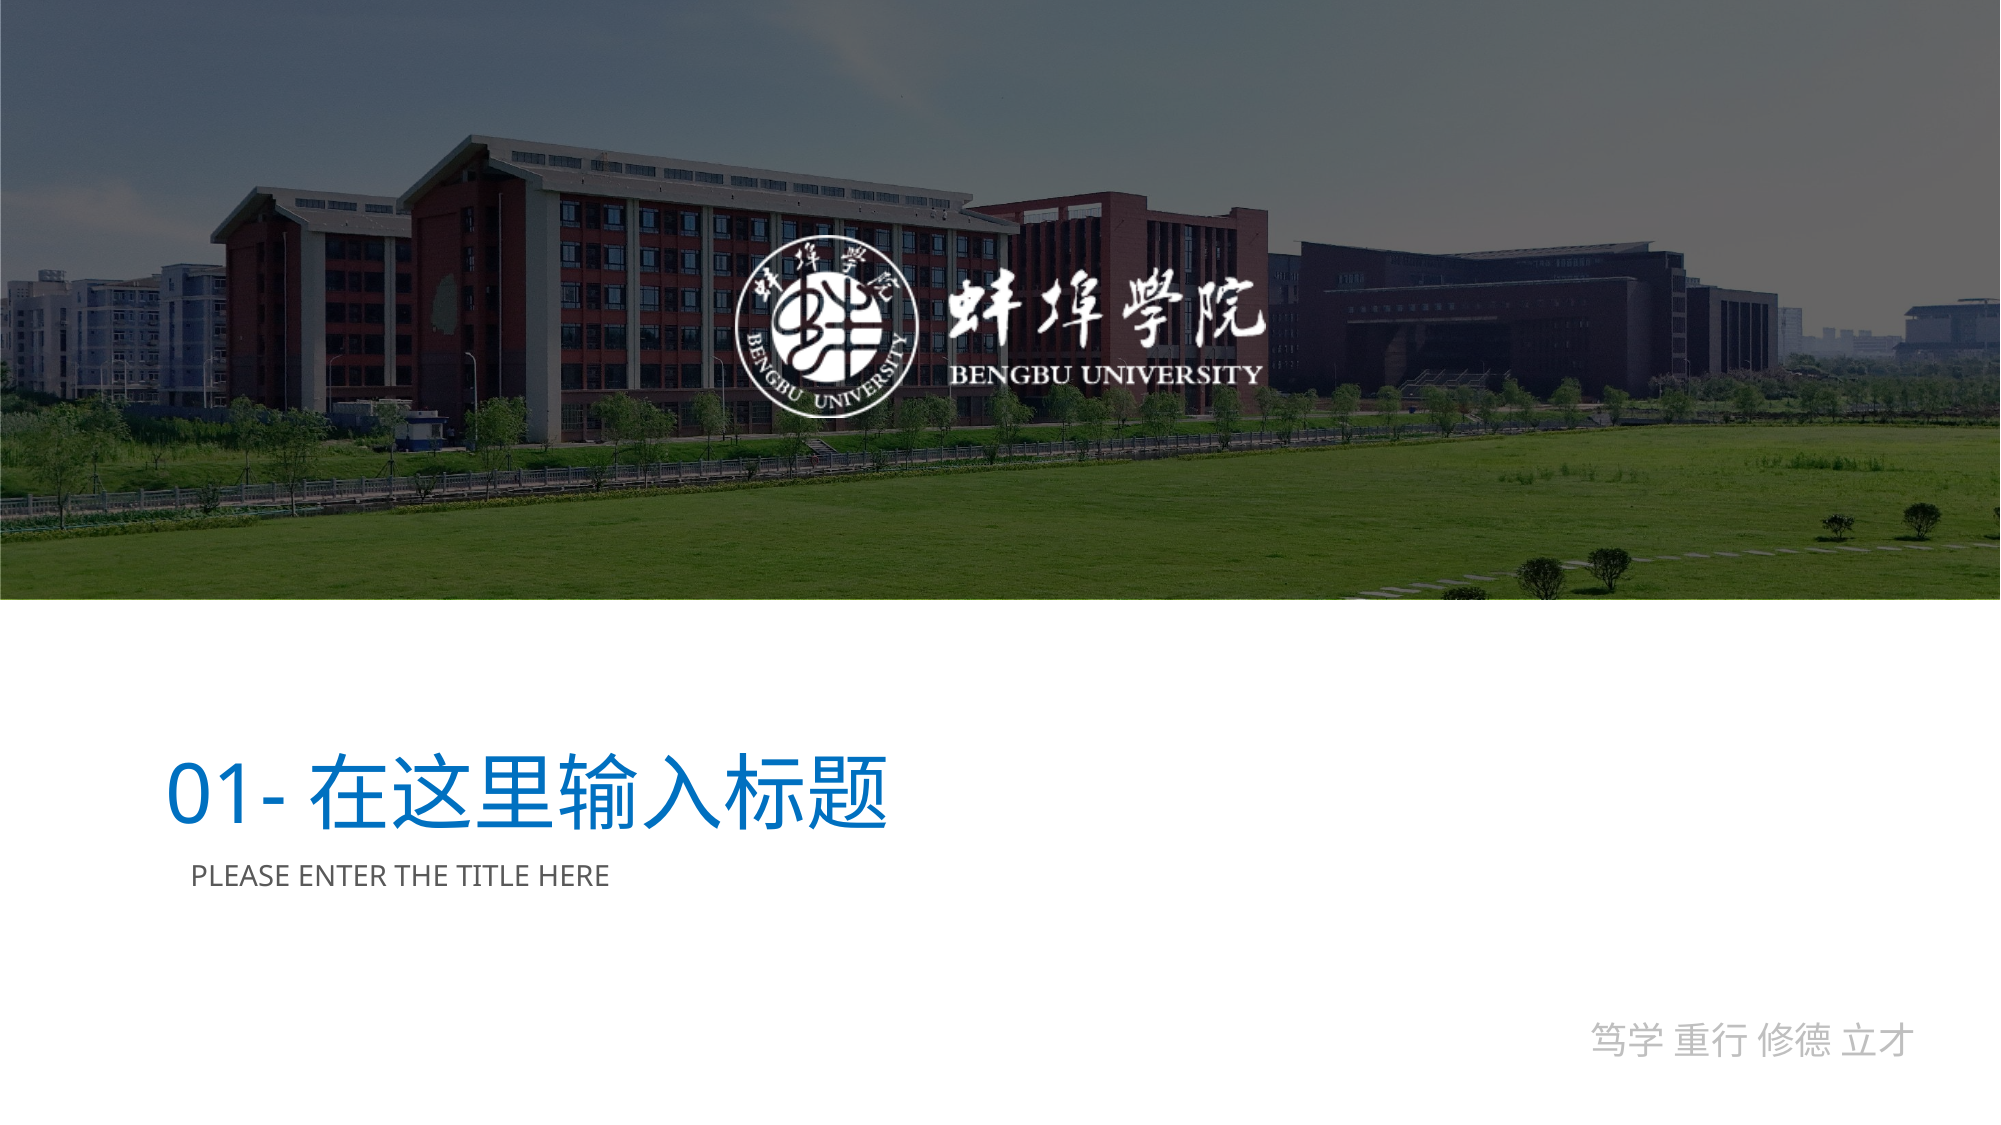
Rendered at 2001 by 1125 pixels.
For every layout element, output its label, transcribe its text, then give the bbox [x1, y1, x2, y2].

text_box 笃学 重行 修德 立才 [1575, 1009, 1931, 1069]
text_box 01-在这里输入标题 [150, 733, 1216, 948]
text_box PLEASE ENTER THE TITLE HERE [175, 849, 1111, 900]
picture [0, 0, 2000, 600]
